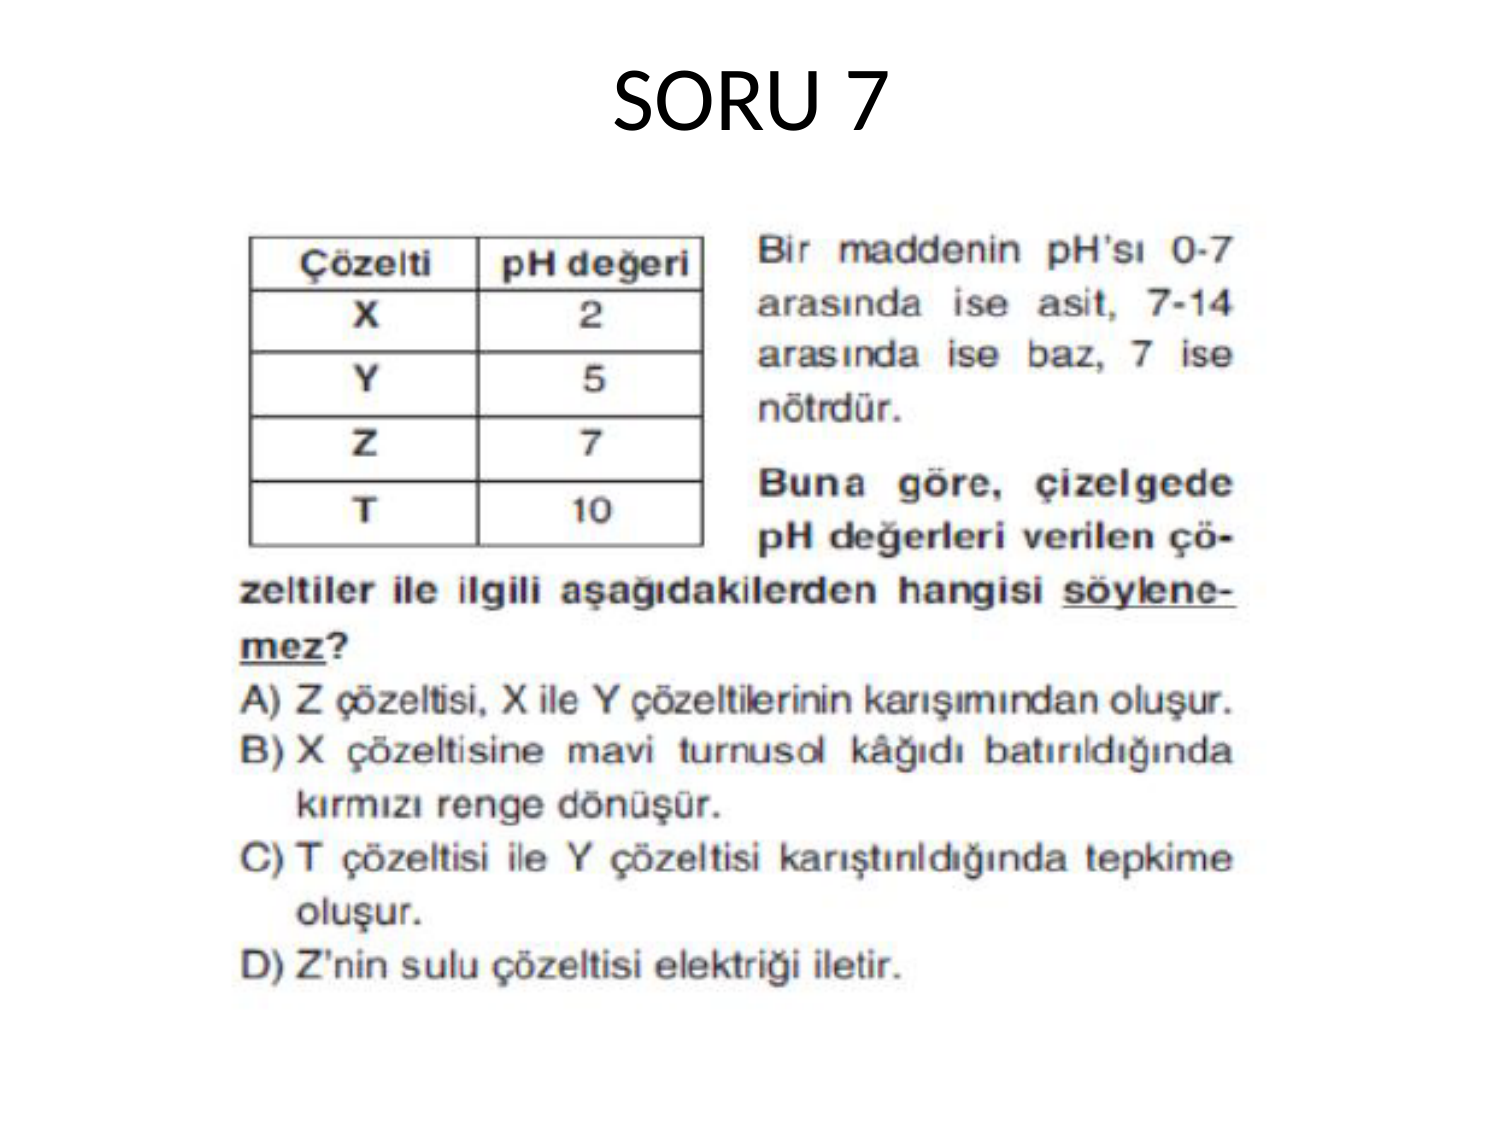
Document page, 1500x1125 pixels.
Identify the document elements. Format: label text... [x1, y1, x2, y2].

title SORU 7 [76, 0, 1427, 188]
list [218, 172, 1352, 1024]
